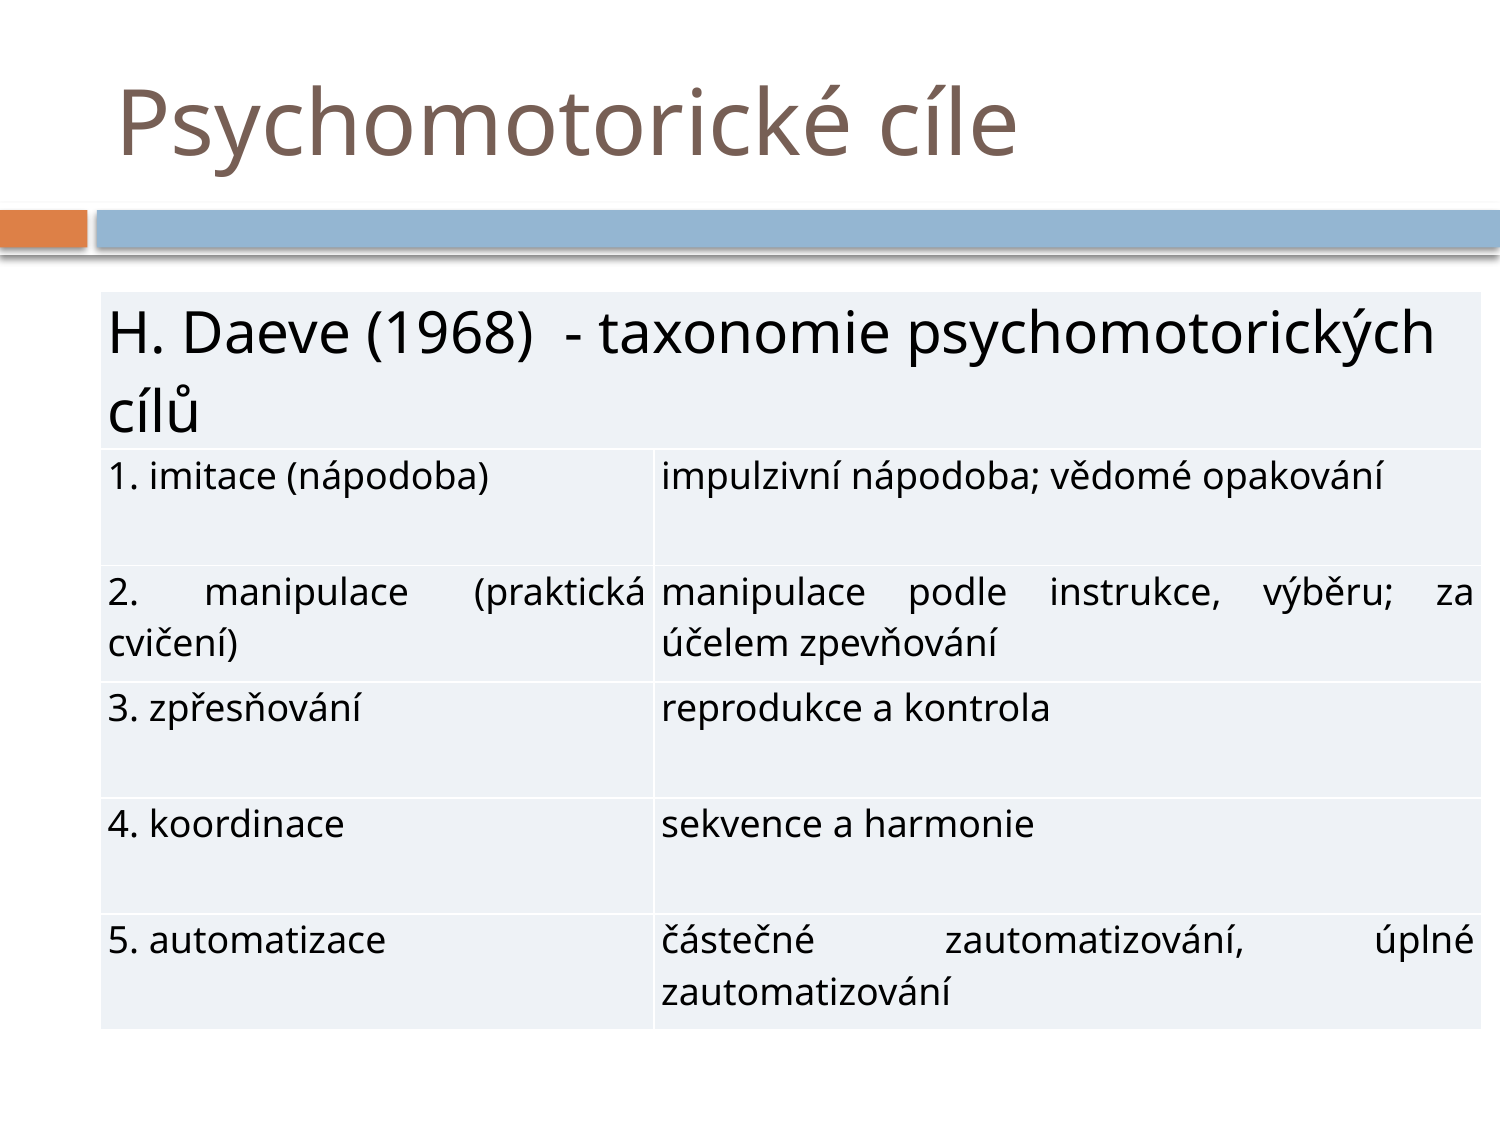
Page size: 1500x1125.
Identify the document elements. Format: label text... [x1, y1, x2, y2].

title Psychomotorické cíle [100, 37, 1438, 200]
table_cell impulzivní nápodoba; vědomé opakování [655, 450, 1481, 565]
table_cell 1. imitace (nápodoba) [101, 450, 653, 565]
table_cell 2. manipulace (praktická cvičení) [101, 566, 653, 681]
table_cell 4. koordinace [101, 799, 653, 913]
table_cell reprodukce a kontrola [655, 683, 1481, 797]
table_cell 5. automatizace [101, 915, 653, 1029]
table_cell manipulace podle instrukce, výběru; za účelem zpevňování [655, 566, 1481, 681]
table_header H. Daeve (1968) - taxonomie psychomotorických cílů [101, 292, 1481, 448]
table_cell sekvence a harmonie [655, 799, 1481, 913]
table_cell 3. zpřesňování [101, 683, 653, 797]
table_cell částečné zautomatizování, úplné zautomatizování [655, 915, 1481, 1029]
